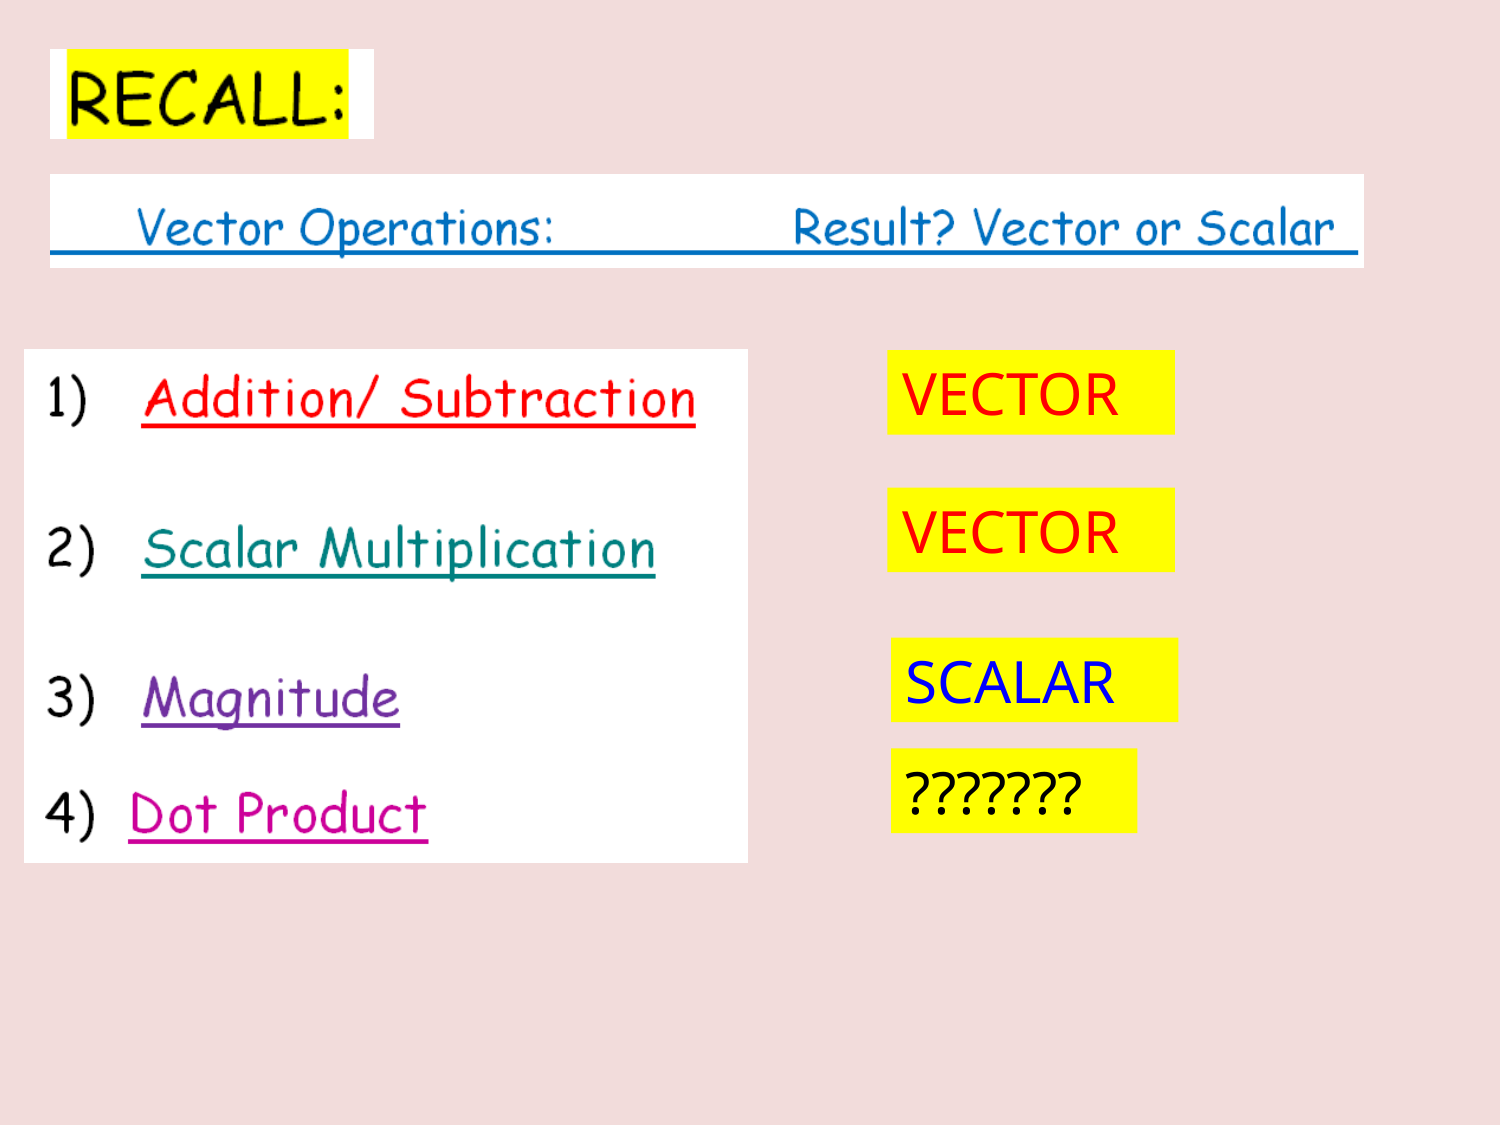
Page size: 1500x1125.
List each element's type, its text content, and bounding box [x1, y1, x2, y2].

picture [24, 349, 748, 863]
text_box VECTOR [887, 350, 1175, 435]
text_box ??????? [891, 748, 1138, 834]
picture [49, 174, 1365, 268]
picture [49, 49, 374, 140]
text_box SCALAR [891, 637, 1179, 723]
text_box VECTOR [887, 487, 1175, 573]
